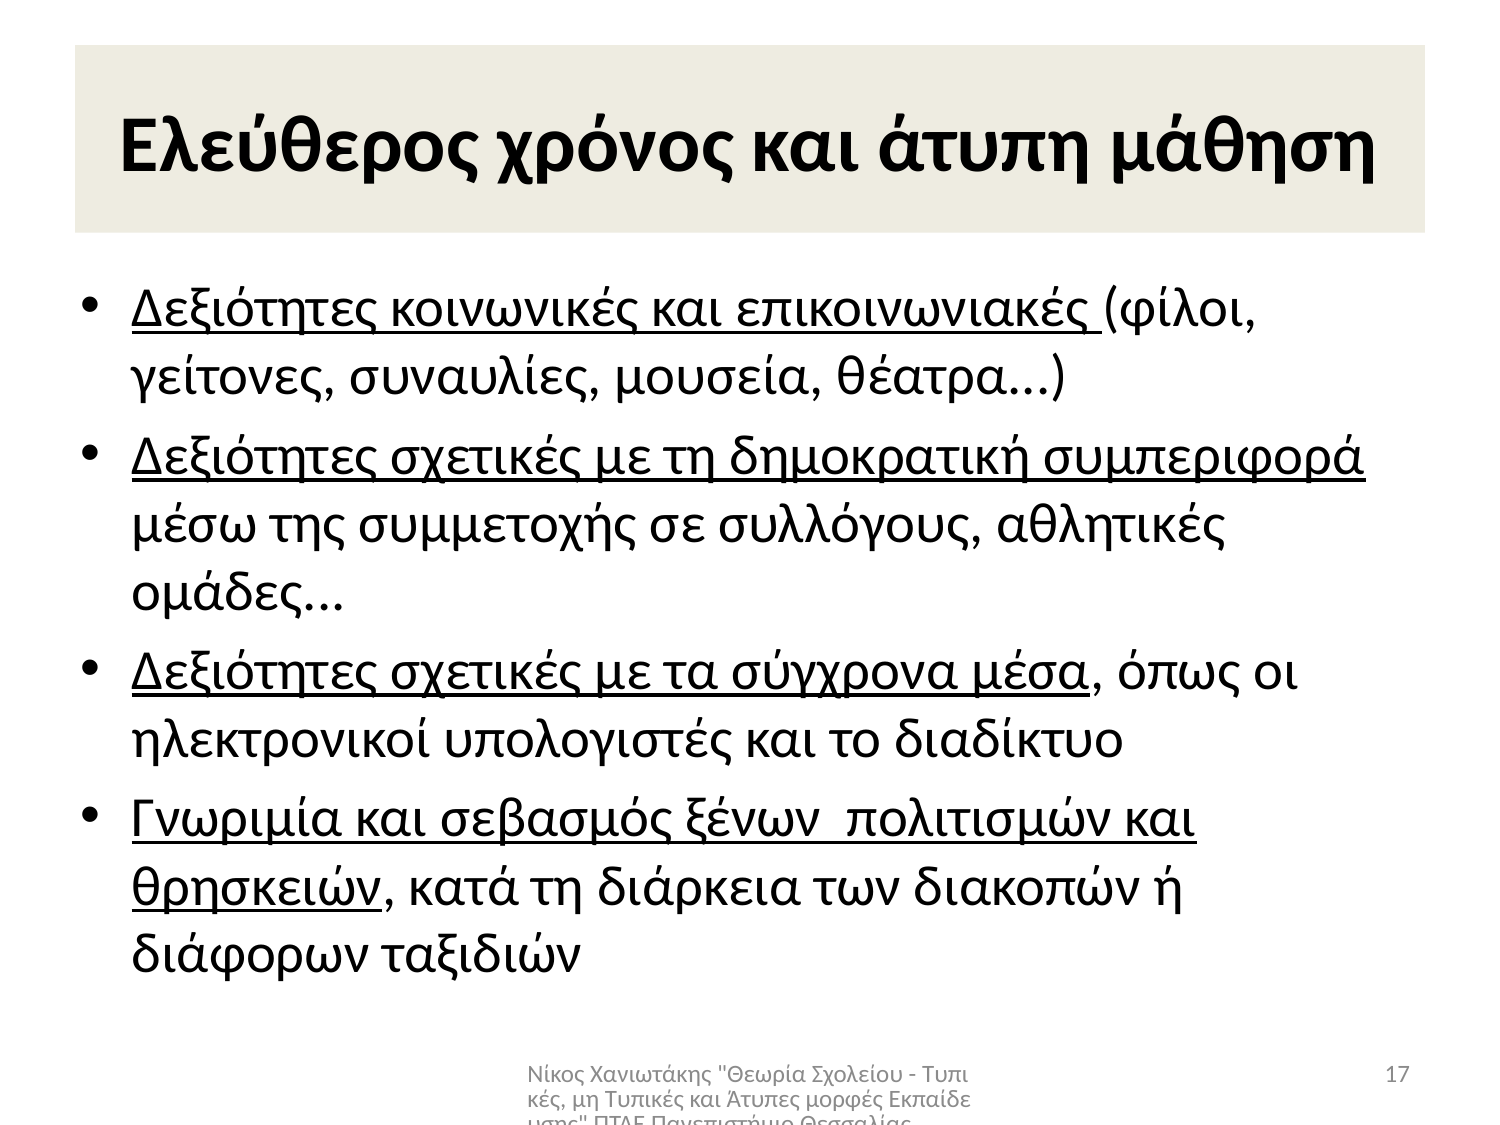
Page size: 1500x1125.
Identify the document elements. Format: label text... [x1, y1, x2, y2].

list Δεξιότητες κοινωνικές και επικοινωνιακές (φίλοι, γείτονες, συναυλίες, μουσεία, θέατρα...) Δεξιότητες σχετικές με τη δημοκρατική συμπεριφορά μέσω της συμμετοχής σε συλλόγους, αθλητικές ομάδες... Δεξιότητες σχετικές με τα σύγχρονα μέσα, όπως οι ηλεκτρονικοί υπολογιστές και το διαδίκτυο Γνωριμία και σεβασμός ξένων πολιτισμών και θρησκειών, κατά τη διάρκεια των διακοπών ή διάφορων ταξιδιών [64, 262, 1447, 1005]
slide_number 17 [1074, 1042, 1425, 1103]
footer Νίκος Χανιωτάκης "Θεωρία Σχολείου - Τυπικές, μη Τυπικές και Άτυπες μορφές Εκπαίδευσης" ΠΤΔΕ Πανεπιστήμιο Θεσσαλίας [512, 1042, 988, 1103]
title Ελεύθερος χρόνος και άτυπη μάθηση [75, 45, 1425, 233]
